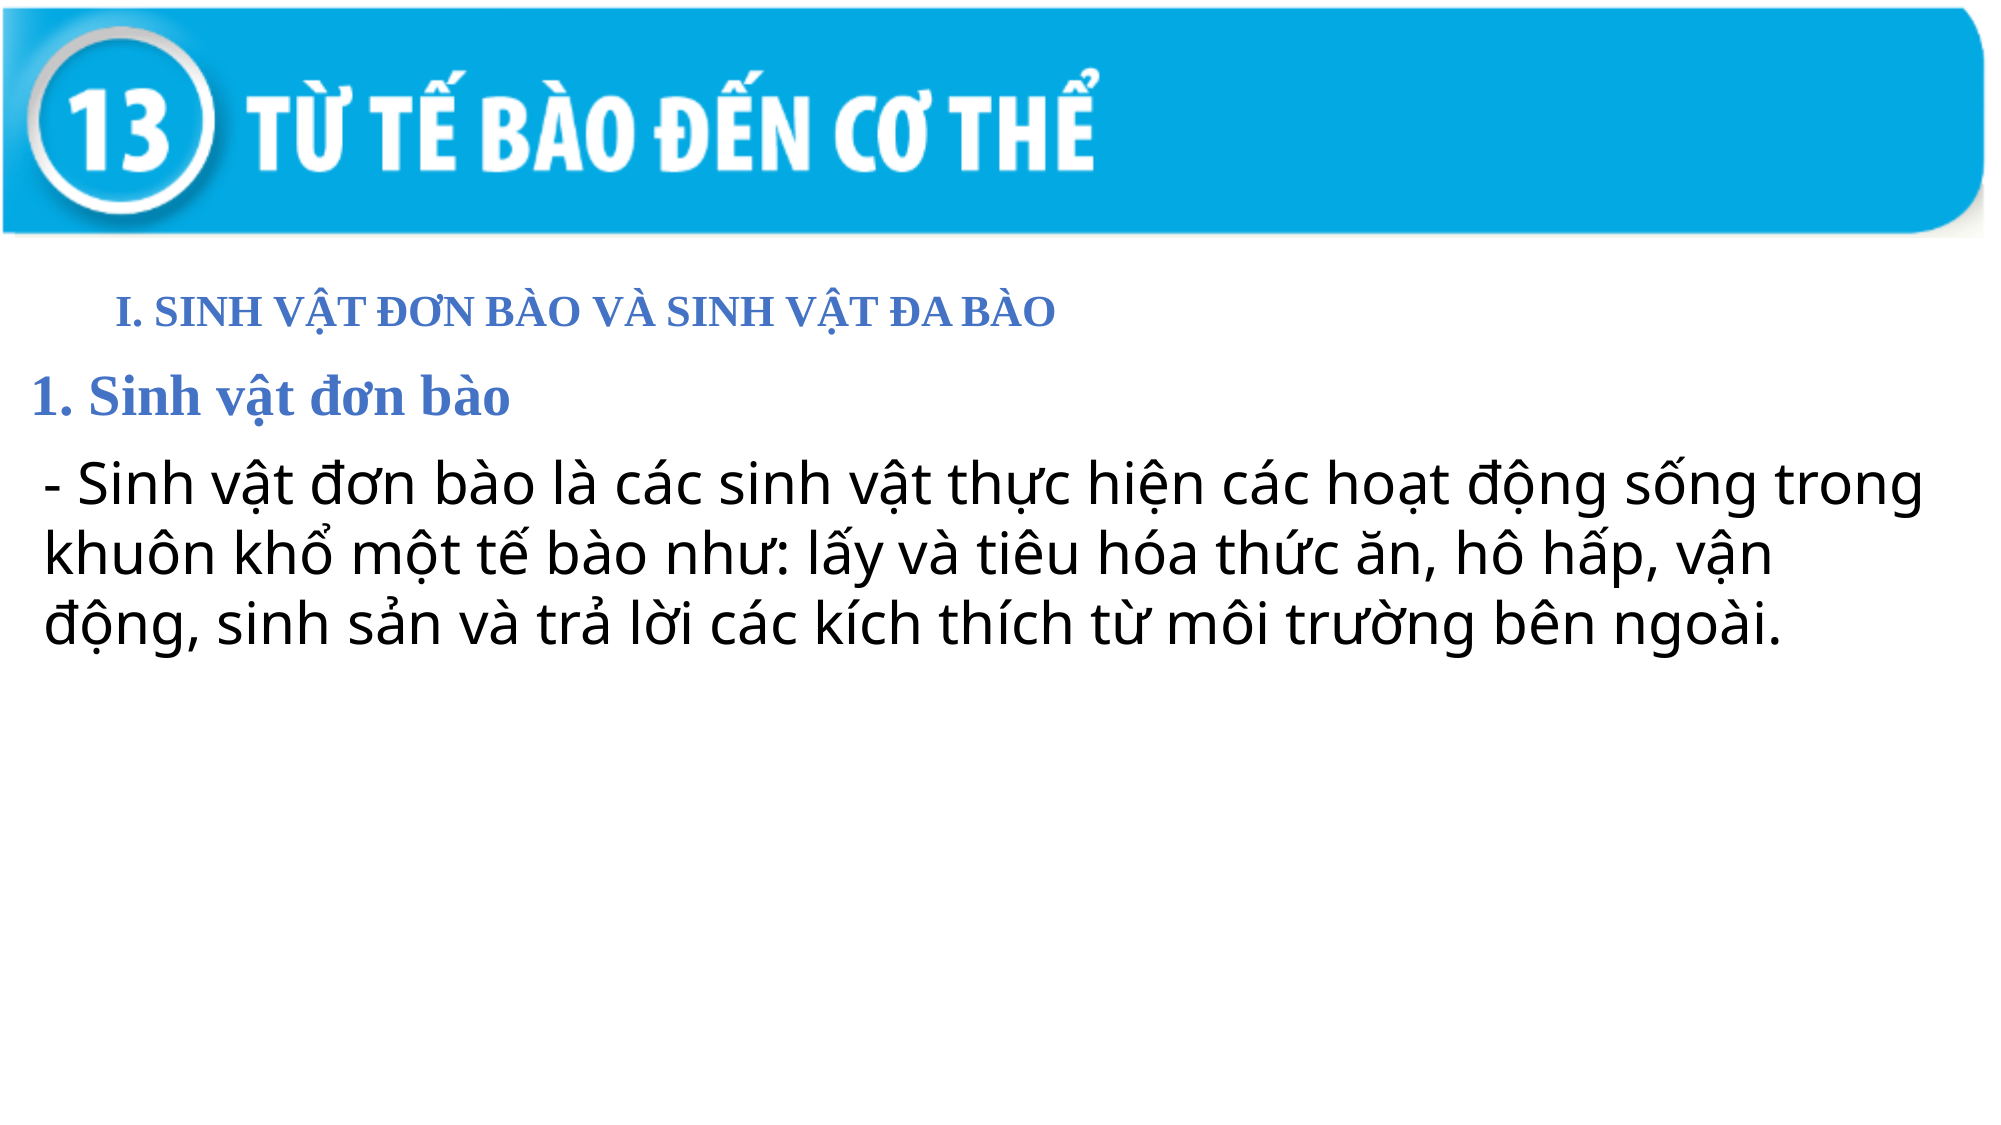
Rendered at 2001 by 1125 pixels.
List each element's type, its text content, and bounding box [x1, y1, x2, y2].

title I. SINH VẬT ĐƠN BÀO VÀ SINH VẬT ĐA BÀO [13, 255, 1161, 344]
picture [0, 1, 1991, 239]
text_box - Sinh vật đơn bào là các sinh vật thực hiện các hoạt động sống trong khuôn khổ một tế bào như: lấy và tiêu hóa thức ăn, hô hấp, vận động, sinh sản và trả lời các kích thích từ môi trường bên ngoài. [28, 438, 1949, 664]
text_box 1. Sinh vật đơn bào [13, 347, 529, 436]
